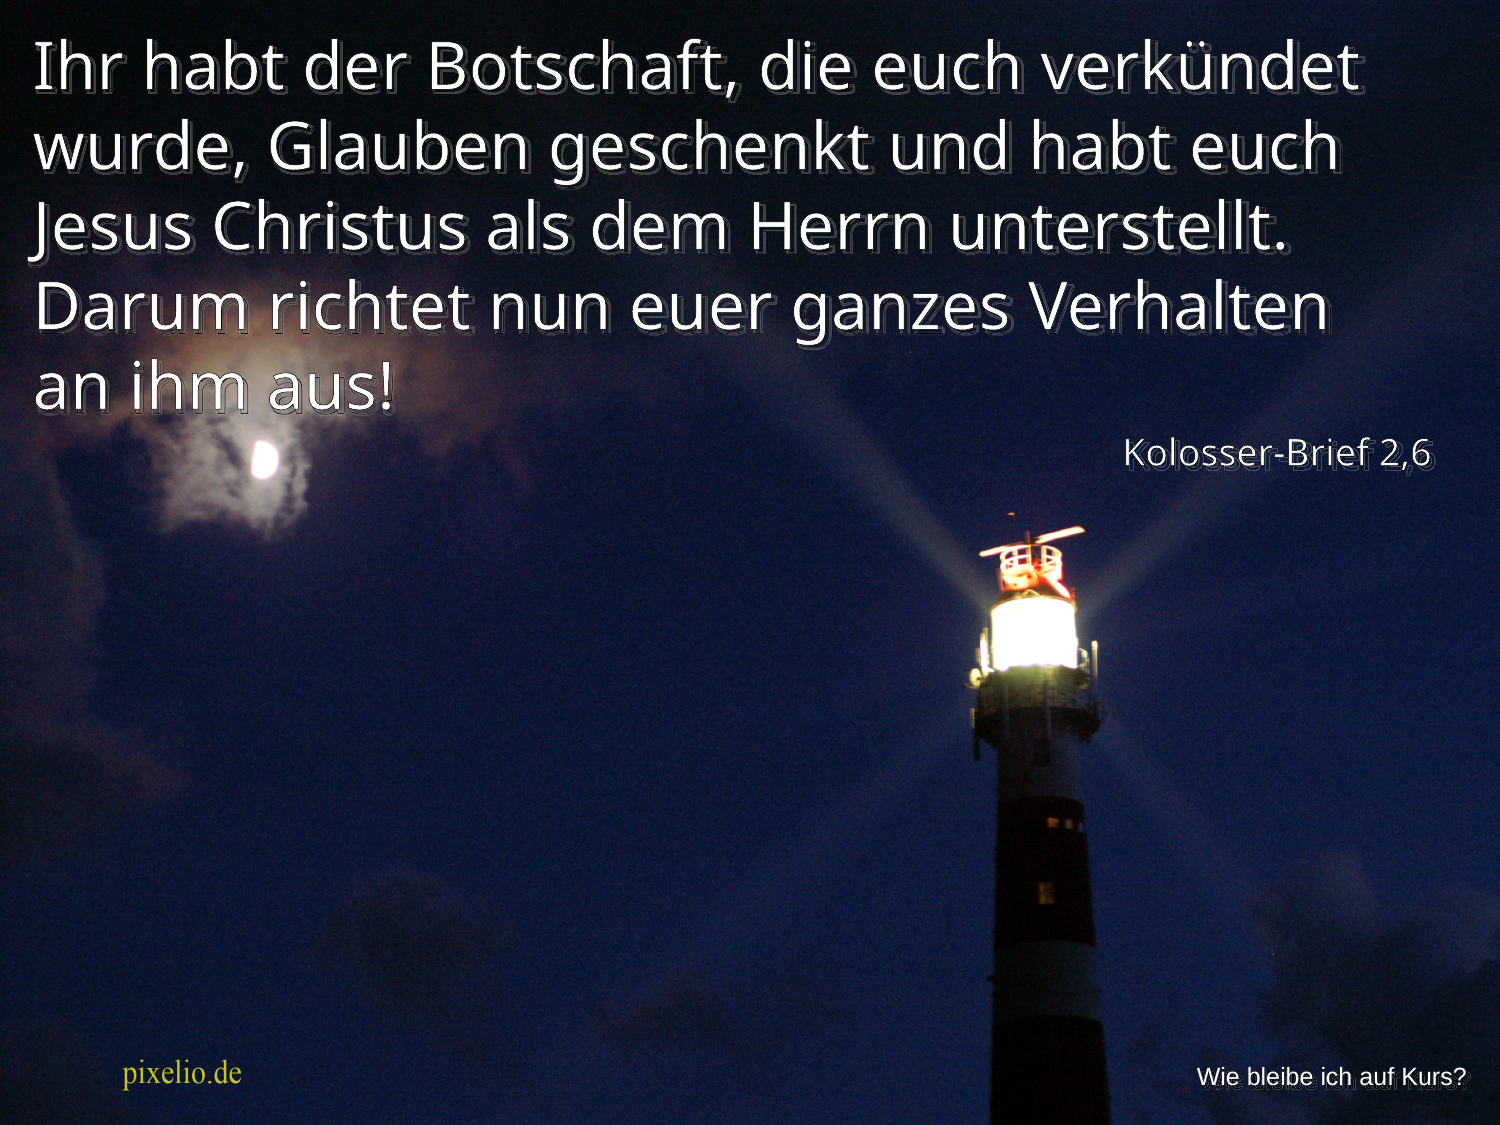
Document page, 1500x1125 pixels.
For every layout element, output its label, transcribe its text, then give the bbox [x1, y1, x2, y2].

text_box Ihr habt der Botschaft, die euch verkündet wurde, Glauben geschenkt und habt euch Jesus Christus als dem Herrn unterstellt. Darum richtet nun euer ganzes Verhalten an ihm aus! [17, 15, 1471, 430]
subtitle Wie bleibe ich auf Kurs? [856, 1058, 1483, 1106]
picture [0, 0, 1500, 1125]
text_box Kolosser-Brief 2,6 [265, 420, 1447, 481]
